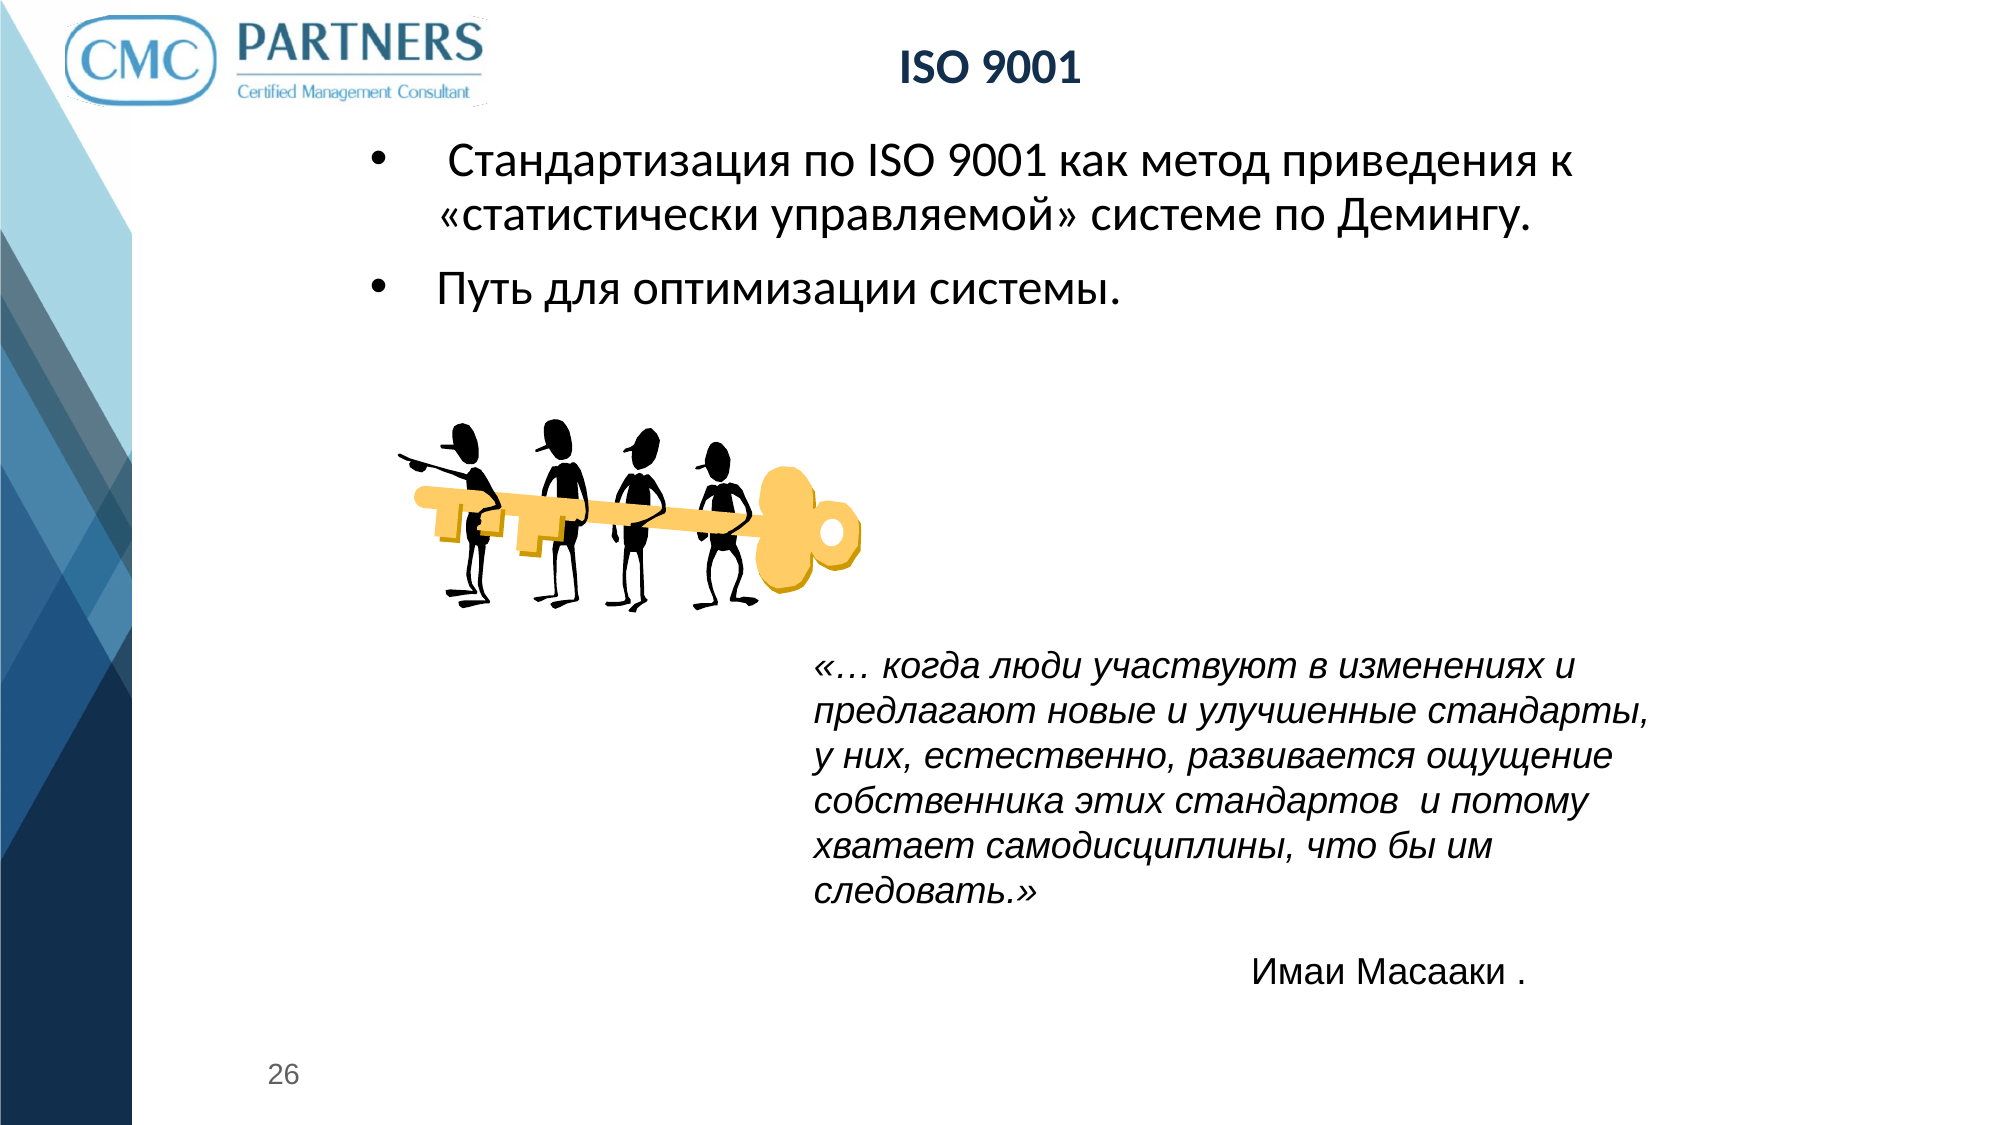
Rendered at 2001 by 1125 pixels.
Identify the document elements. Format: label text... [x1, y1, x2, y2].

picture [0, 2, 862, 1124]
text_box ISO 9001 [492, 25, 1635, 101]
slide_number 26 [137, 1042, 315, 1103]
list Стандартизация по ISO 9001 как метод приведения к «статистически управляемой» системе по Демингу. Путь для оптимизации системы. [346, 125, 1697, 1000]
text_box Имаи Масааки . [1236, 939, 1553, 1000]
text_box «… когда люди участвуют в изменениях и предлагают новые и улучшенные стандарты, у них, естественно, развивается ощущение собственника этих стандартов и потому хватает самодисциплины, что бы им следовать.» [799, 633, 1674, 919]
